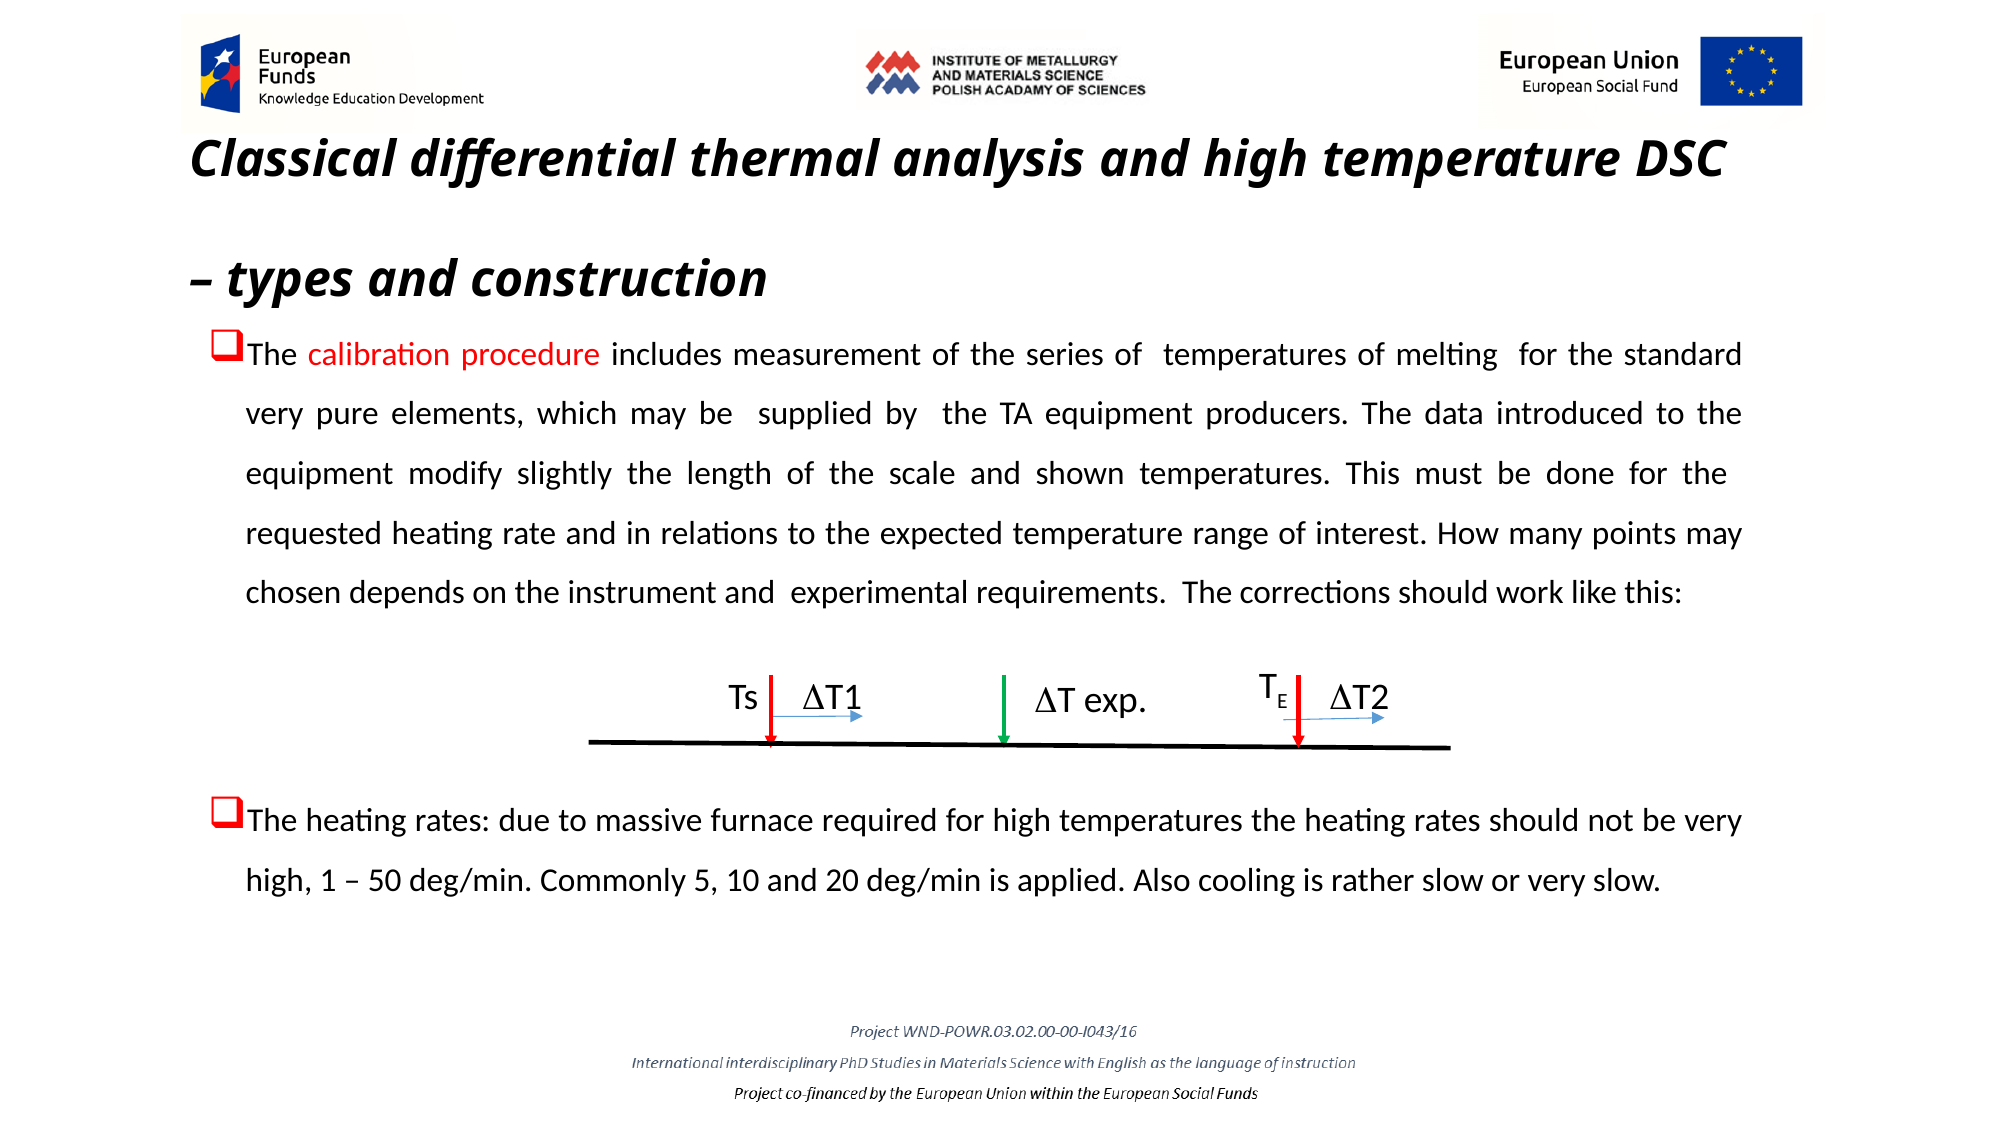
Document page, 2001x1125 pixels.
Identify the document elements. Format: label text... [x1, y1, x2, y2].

title Classical differential thermal analysis and high temperature DSC – types and construction [137, 128, 1743, 305]
picture [619, 1007, 1367, 1114]
picture [174, 13, 1825, 143]
text_box The calibration procedure includes measurement of the series of temperatures of melting for the standard very pure elements, which may be supplied by the TA equipment producers. The data introduced to the equipment modify slightly the length of the scale and shown temperatures. This must be done for the requested heating rate and in relations to the expected temperature range of interest. How many points may chosen depends on the instrument and experimental requirements. The corrections should work like this: The heating rates: due to massive furnace required for high temperatures the heating rates should not be very high, 1 – 50 deg/min. Commonly 5, 10 and 20 deg/min is applied. Also cooling is rather slow or very slow. [193, 304, 1760, 1004]
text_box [588, 653, 1452, 749]
